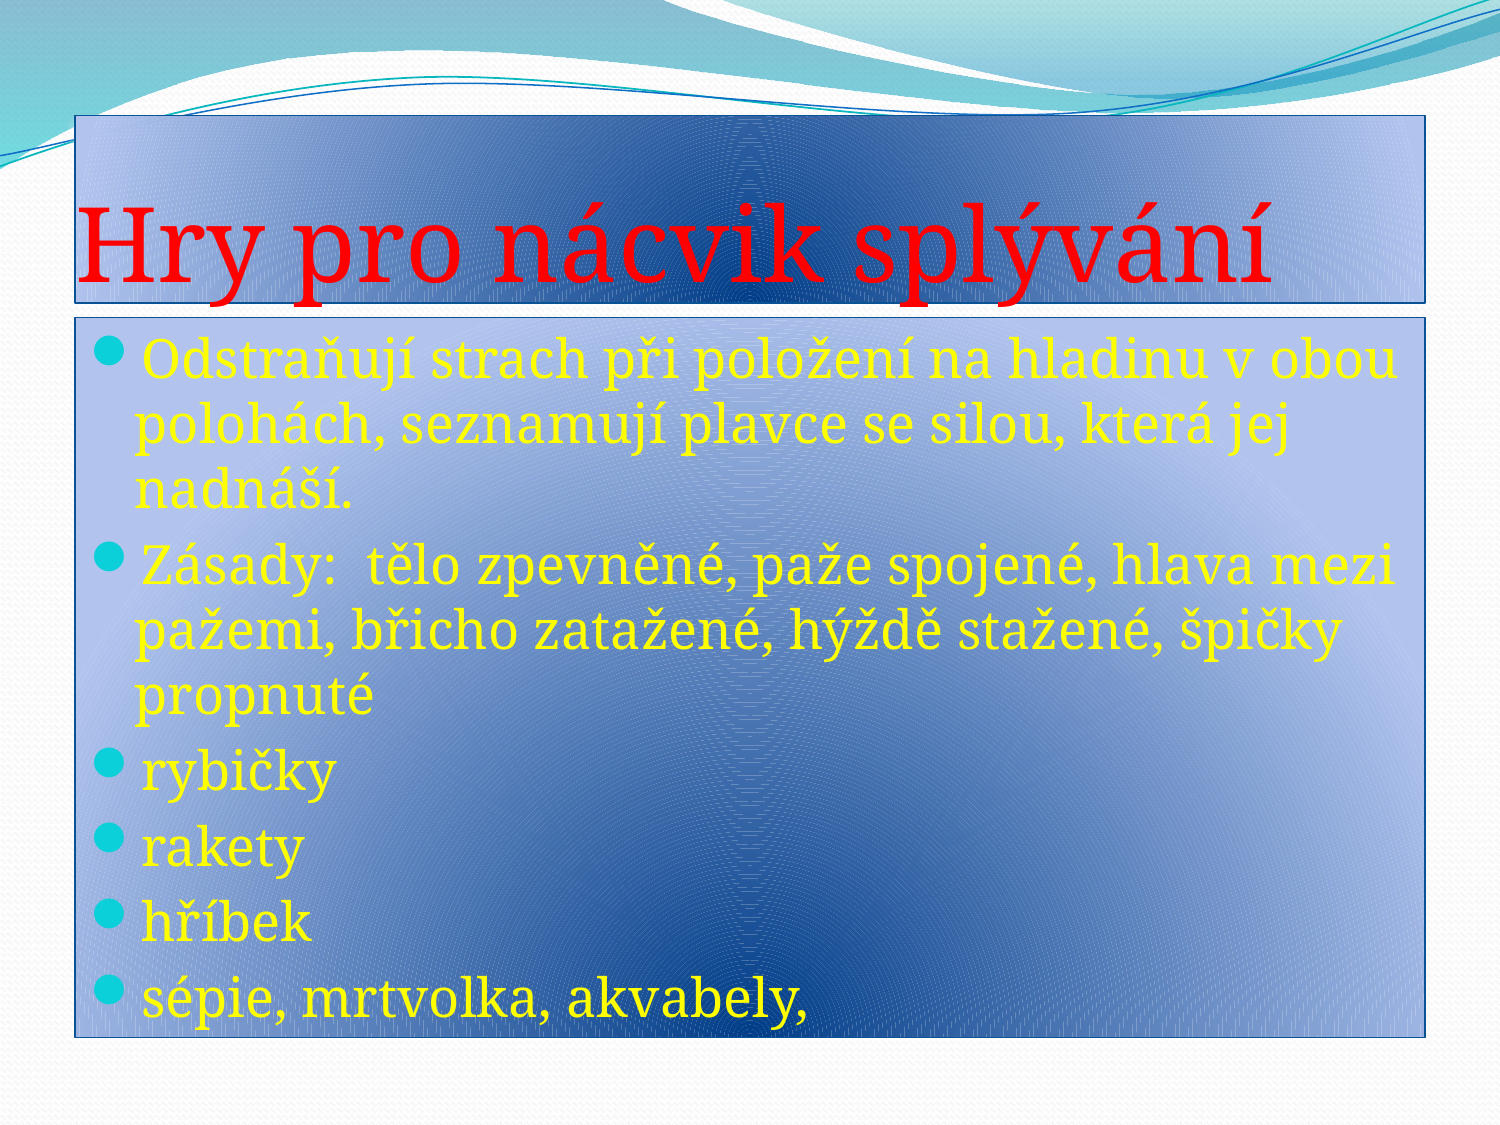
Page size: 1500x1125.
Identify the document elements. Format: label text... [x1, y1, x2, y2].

title Hry pro nácvik splývání [74, 115, 1426, 304]
list Odstraňují strach při položení na hladinu v obou polohách, seznamují plavce se silou, která jej nadnáší. Zásady: tělo zpevněné, paže spojené, hlava mezi pažemi, břicho zatažené, hýždě stažené, špičky propnuté rybičky rakety hříbek sépie, mrtvolka, akvabely, [74, 317, 1426, 1038]
